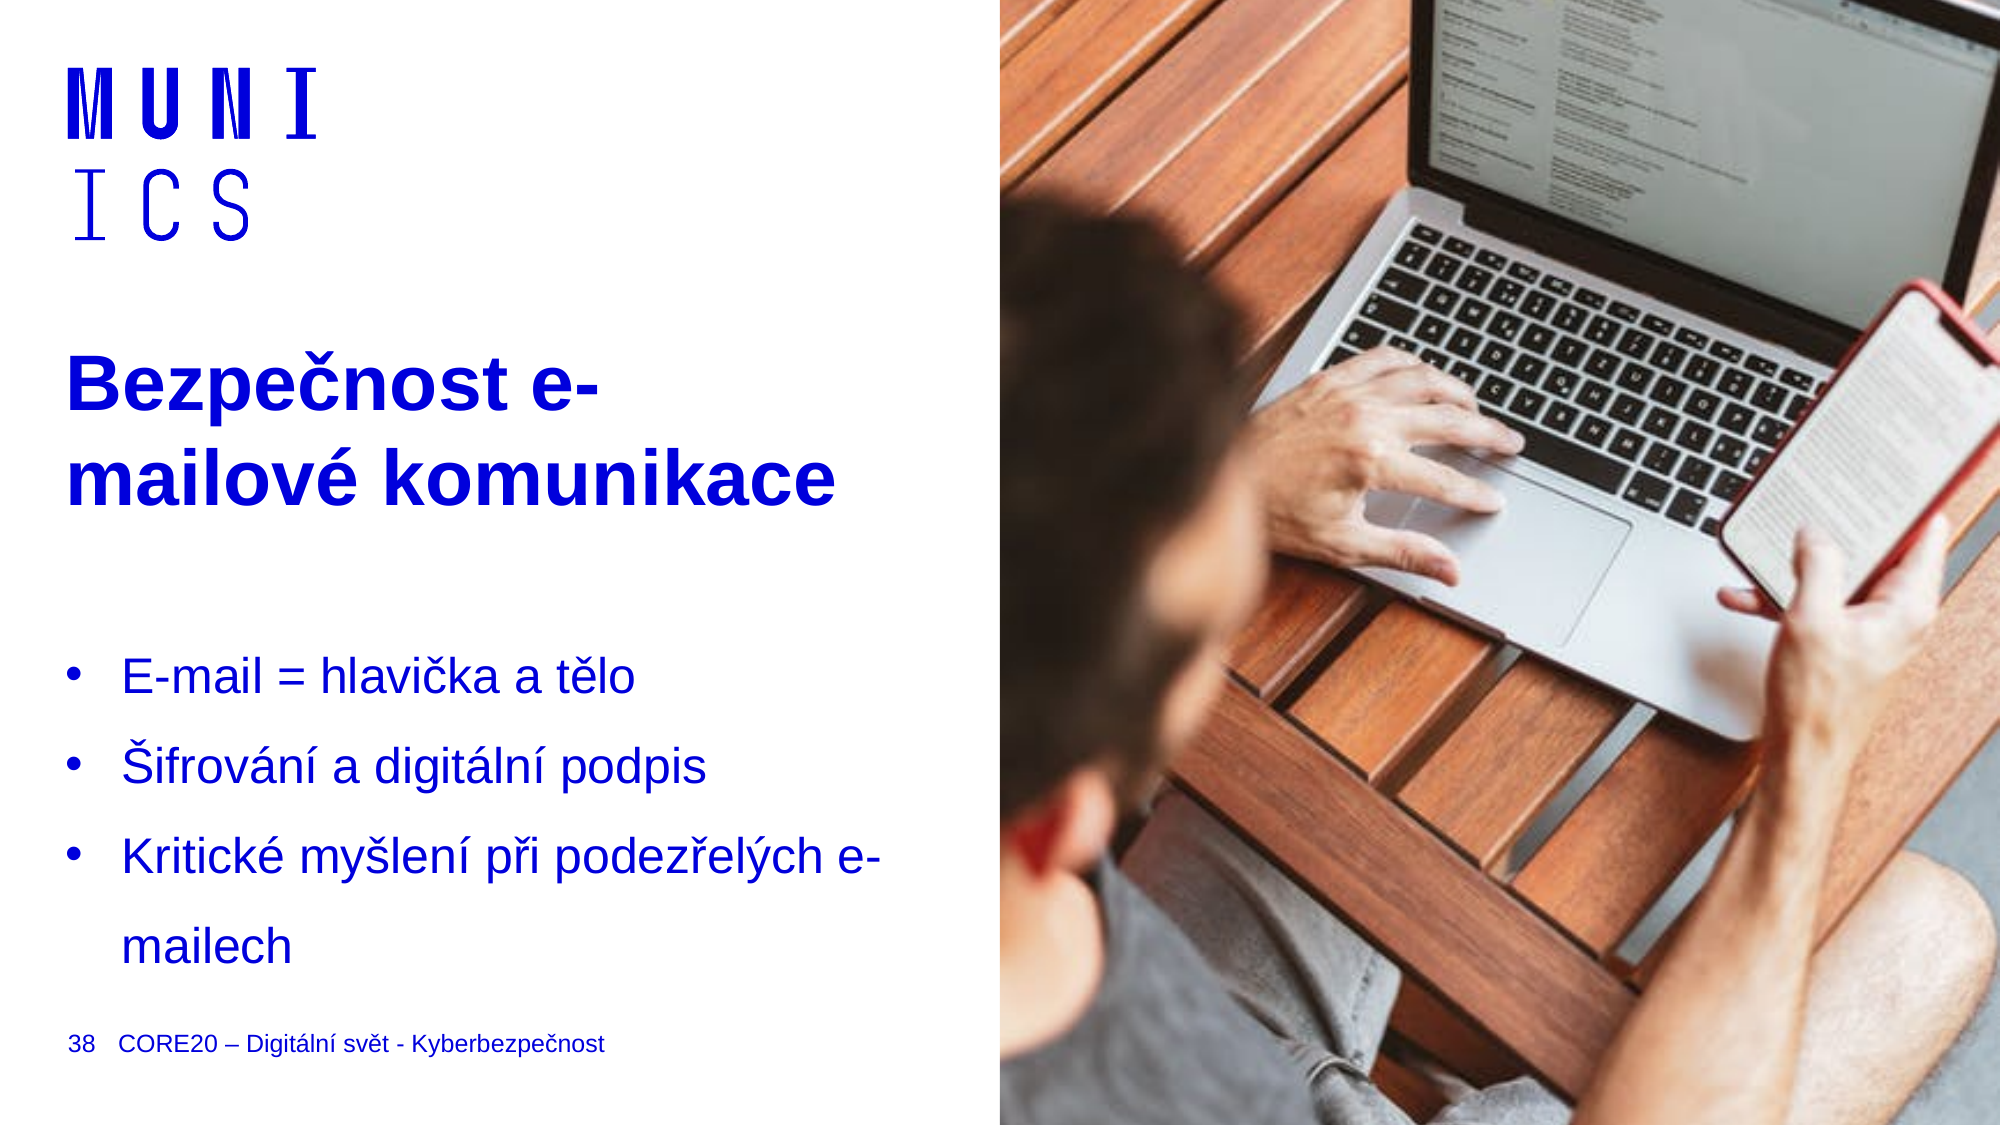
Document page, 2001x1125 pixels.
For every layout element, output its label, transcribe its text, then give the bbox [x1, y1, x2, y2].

footer CORE20 – Digitální svět - Kyberbezpečnost [118, 1021, 926, 1063]
slide_number 38 [67, 1021, 110, 1063]
subtitle E-mail = hlavička a tělo Šifrování a digitální podpis Kritické myšlení při podezřelých e-mailech [65, 613, 926, 987]
title Bezpečnost e-mailové komunikace [65, 331, 926, 524]
picture [999, 0, 2000, 1125]
